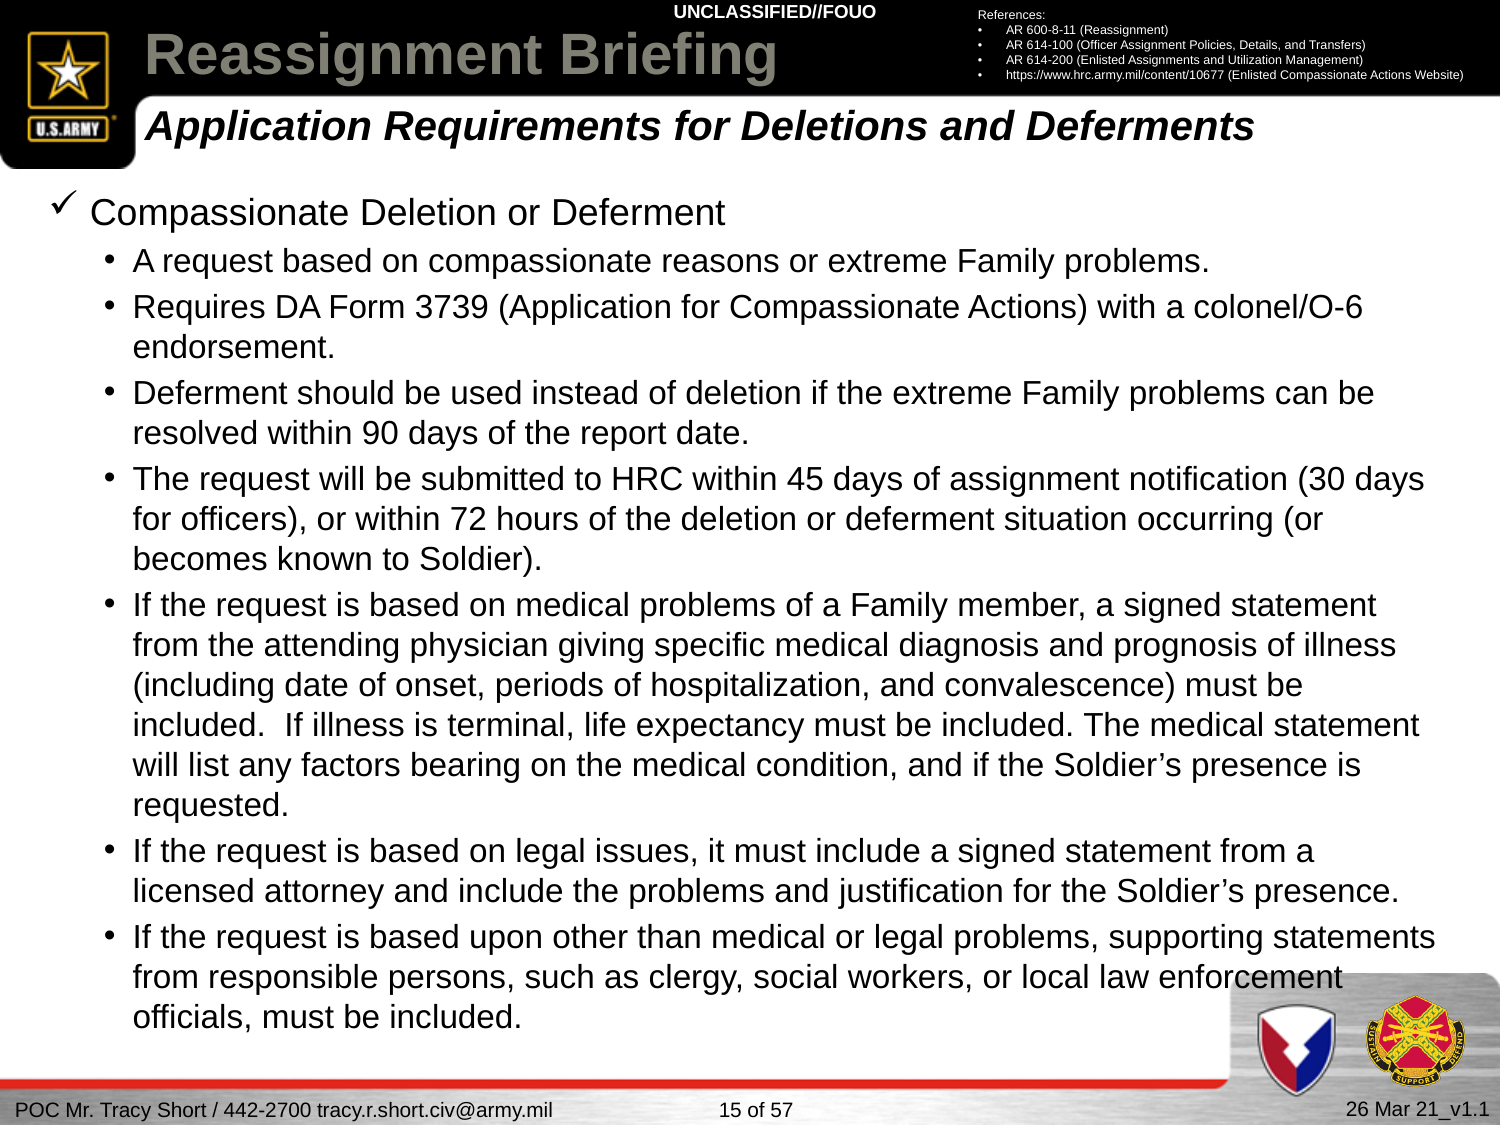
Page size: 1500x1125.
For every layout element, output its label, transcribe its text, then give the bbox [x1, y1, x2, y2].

list Compassionate Deletion or Deferment A request based on compassionate reasons or extreme Family problems. Requires DA Form 3739 (Application for Compassionate Actions) with a colonel/O-6 endorsement. Deferment should be used instead of deletion if the extreme Family problems can be resolved within 90 days of the report date. The request will be submitted to HRC within 45 days of assignment notification (30 days for officers), or within 72 hours of the deletion or deferment situation occurring (or becomes known to Soldier). If the request is based on medical problems of a Family member, a signed statement from the attending physician giving specific medical diagnosis and prognosis of illness (including date of onset, periods of hospitalization, and convalescence) must be included. If illness is terminal, life expectancy must be included. The medical statement will list any factors bearing on the medical condition, and if the Soldier’s presence is requested. If the request is based on legal issues, it must include a signed statement from a licensed attorney and include the problems and justification for the Soldier’s presence. If the request is based upon other than medical or legal problems, supporting statements from responsible persons, such as clergy, social workers, or local law enforcement officials, must be included. [33, 180, 1463, 1011]
text_box References: AR 600-8-11 (Reassignment) AR 614-100 (Officer Assignment Policies, Details, and Transfers) AR 614-200 (Enlisted Assignments and Utilization Management) https://www.hrc.army.mil/content/10677 (Enlisted Compassionate Actions Website) [963, 0, 1491, 90]
picture [802, 7, 808, 16]
picture [837, 7, 845, 16]
picture [0, 0, 1500, 169]
list Application Requirements for Deletions and Deferments [114, 97, 1341, 158]
picture [864, 7, 872, 16]
title Reassignment Briefing [114, 16, 1390, 96]
picture [0, 973, 1500, 1125]
